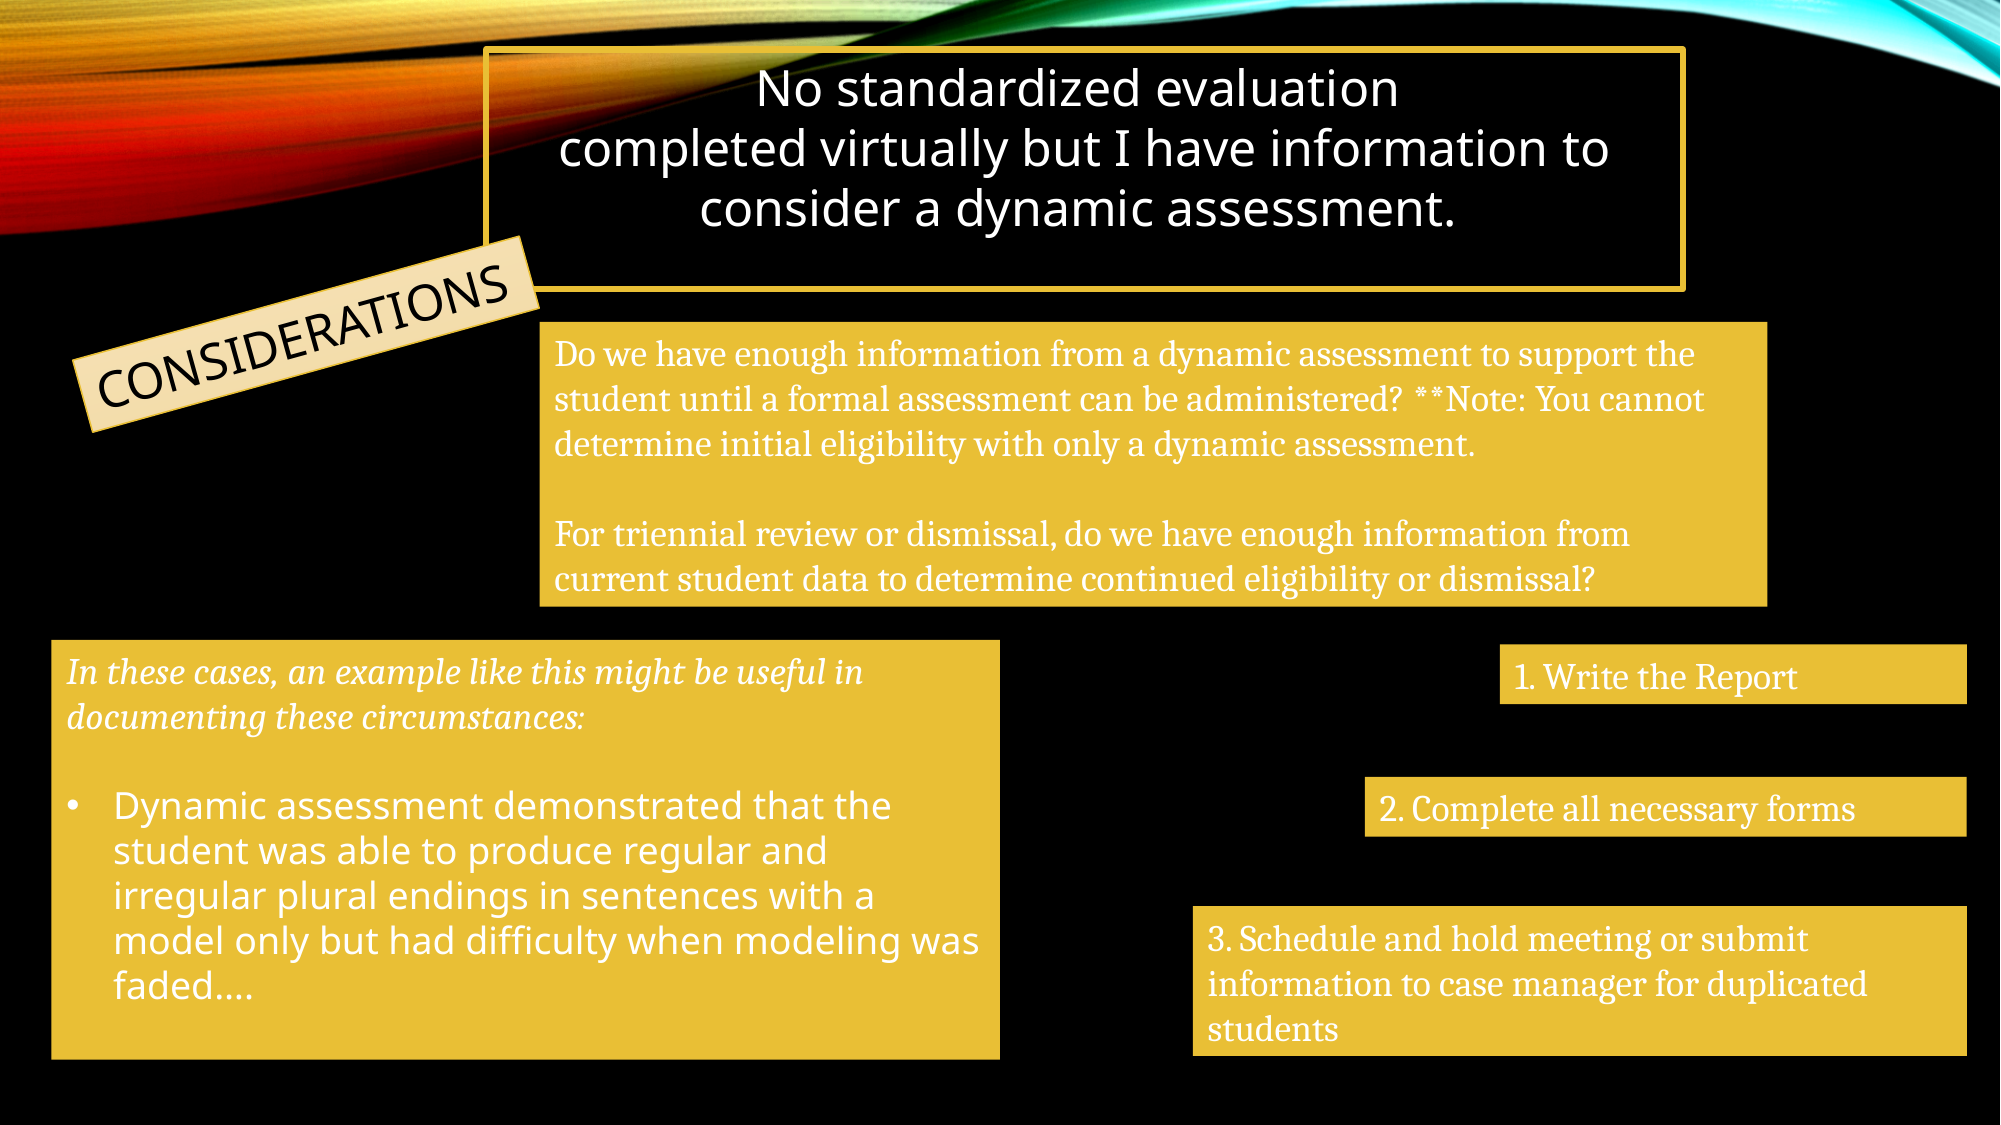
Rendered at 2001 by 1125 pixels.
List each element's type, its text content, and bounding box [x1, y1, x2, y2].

picture [0, 0, 2000, 237]
text_box Do we have enough information from a dynamic assessment to support the student until a formal assessment can be administered? **Note: You cannot determine initial eligibility with only a dynamic assessment. For triennial review or dismissal, do we have enough information from current student data to determine continued eligibility or dismissal? [539, 321, 1768, 607]
text_box 2. Complete all necessary forms [1364, 776, 1967, 837]
text_box 3. Schedule and hold meeting or submit information to case manager for duplicated students [1192, 906, 1967, 1056]
text_box 1. Write the Report [1499, 644, 1967, 705]
text_box In these cases, an example like this might be useful in documenting these circumstances: Dynamic assessment demonstrated that the student was able to produce regular and irregular plural endings in sentences with a model only but had difficulty when modeling was faded…. [51, 639, 1000, 1060]
text_box No standardized evaluation completed virtually but I have information to consider a dynamic assessment. [485, 49, 1683, 290]
text_box CONSIDERATIONS [71, 235, 540, 433]
